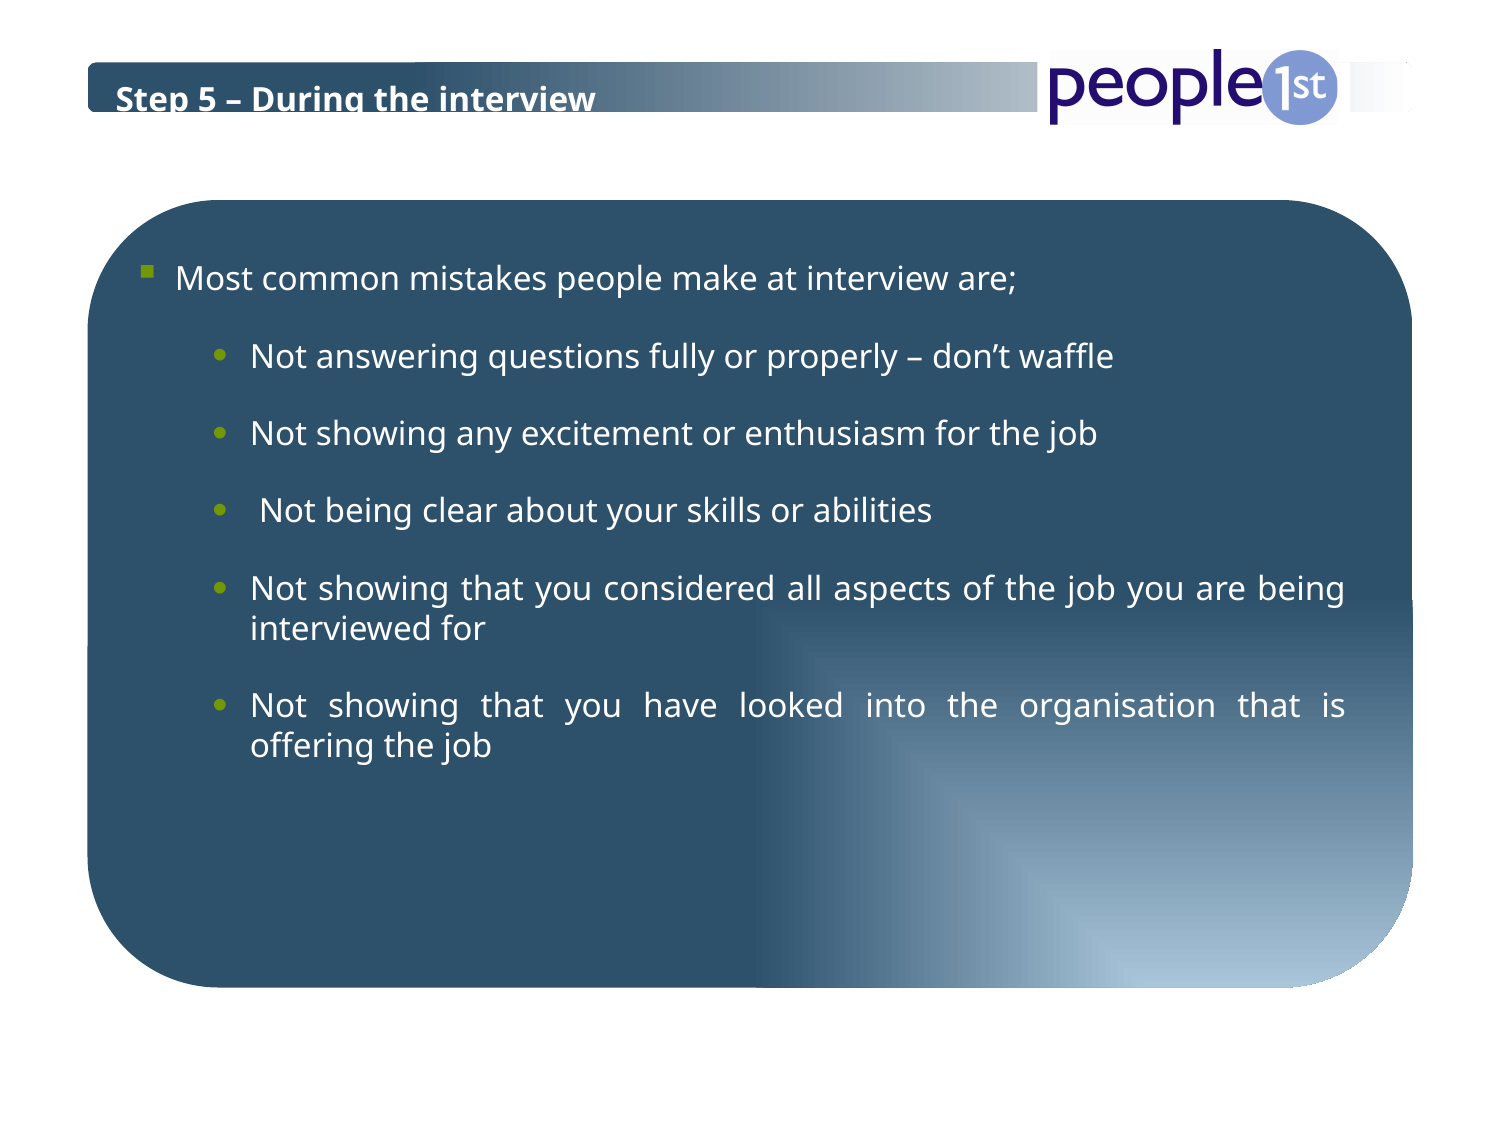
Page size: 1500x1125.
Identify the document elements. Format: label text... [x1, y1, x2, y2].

text_box Step 5 – During the interview [75, 100, 638, 126]
picture [1050, 49, 1338, 125]
text_box Most common mistakes people make at interview are; Not answering questions fully or properly – don’t waffle Not showing any excitement or enthusiasm for the job Not being clear about your skills or abilities Not showing that you considered all aspects of the job you are being interviewed for Not showing that you have looked into the organisation that is offering the job [122, 249, 1363, 900]
text_box [86, 198, 1414, 989]
